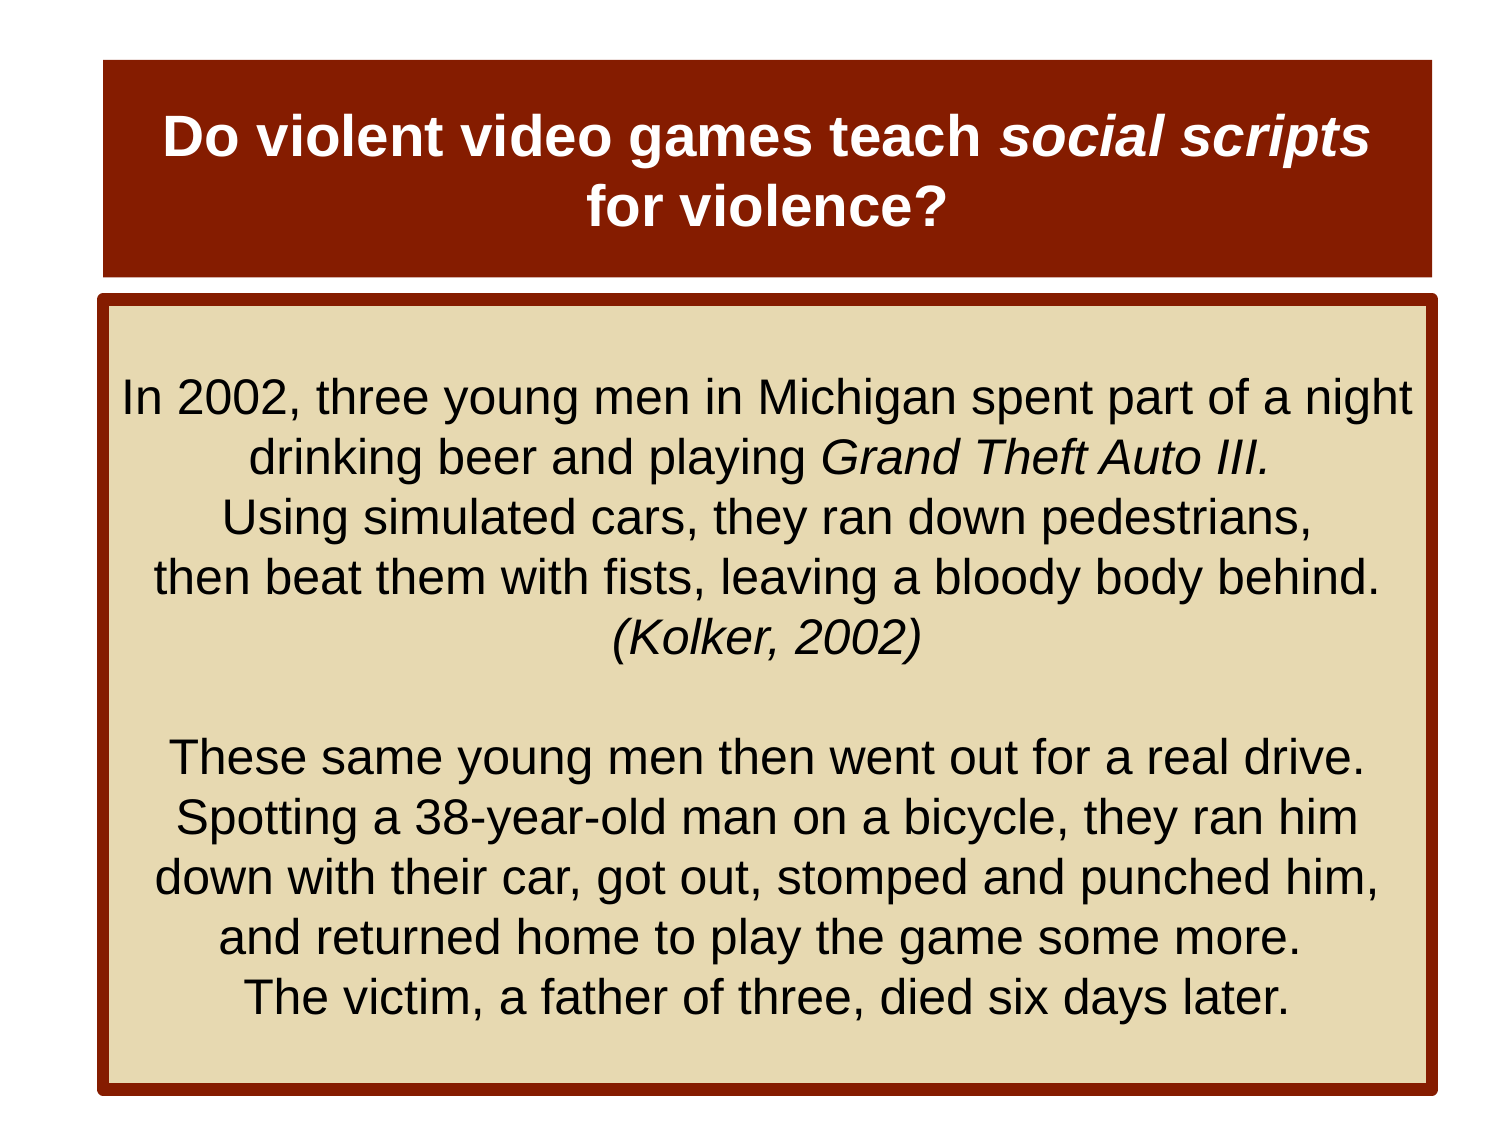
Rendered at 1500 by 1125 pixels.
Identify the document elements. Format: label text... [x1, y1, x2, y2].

list In 2002, three young men in Michigan spent part of a night drinking beer and playing Grand Theft Auto III. Using simulated cars, they ran down pedestrians, then beat them with fists, leaving a bloody body behind. (Kolker, 2002) These same young men then went out for a real drive. Spotting a 38-year-old man on a bicycle, they ran him down with their car, got out, stomped and punched him, and returned home to play the game some more. The victim, a father of three, died six days later. [97, 293, 1438, 1096]
title Do violent video games teach social scripts for violence? [103, 59, 1433, 278]
